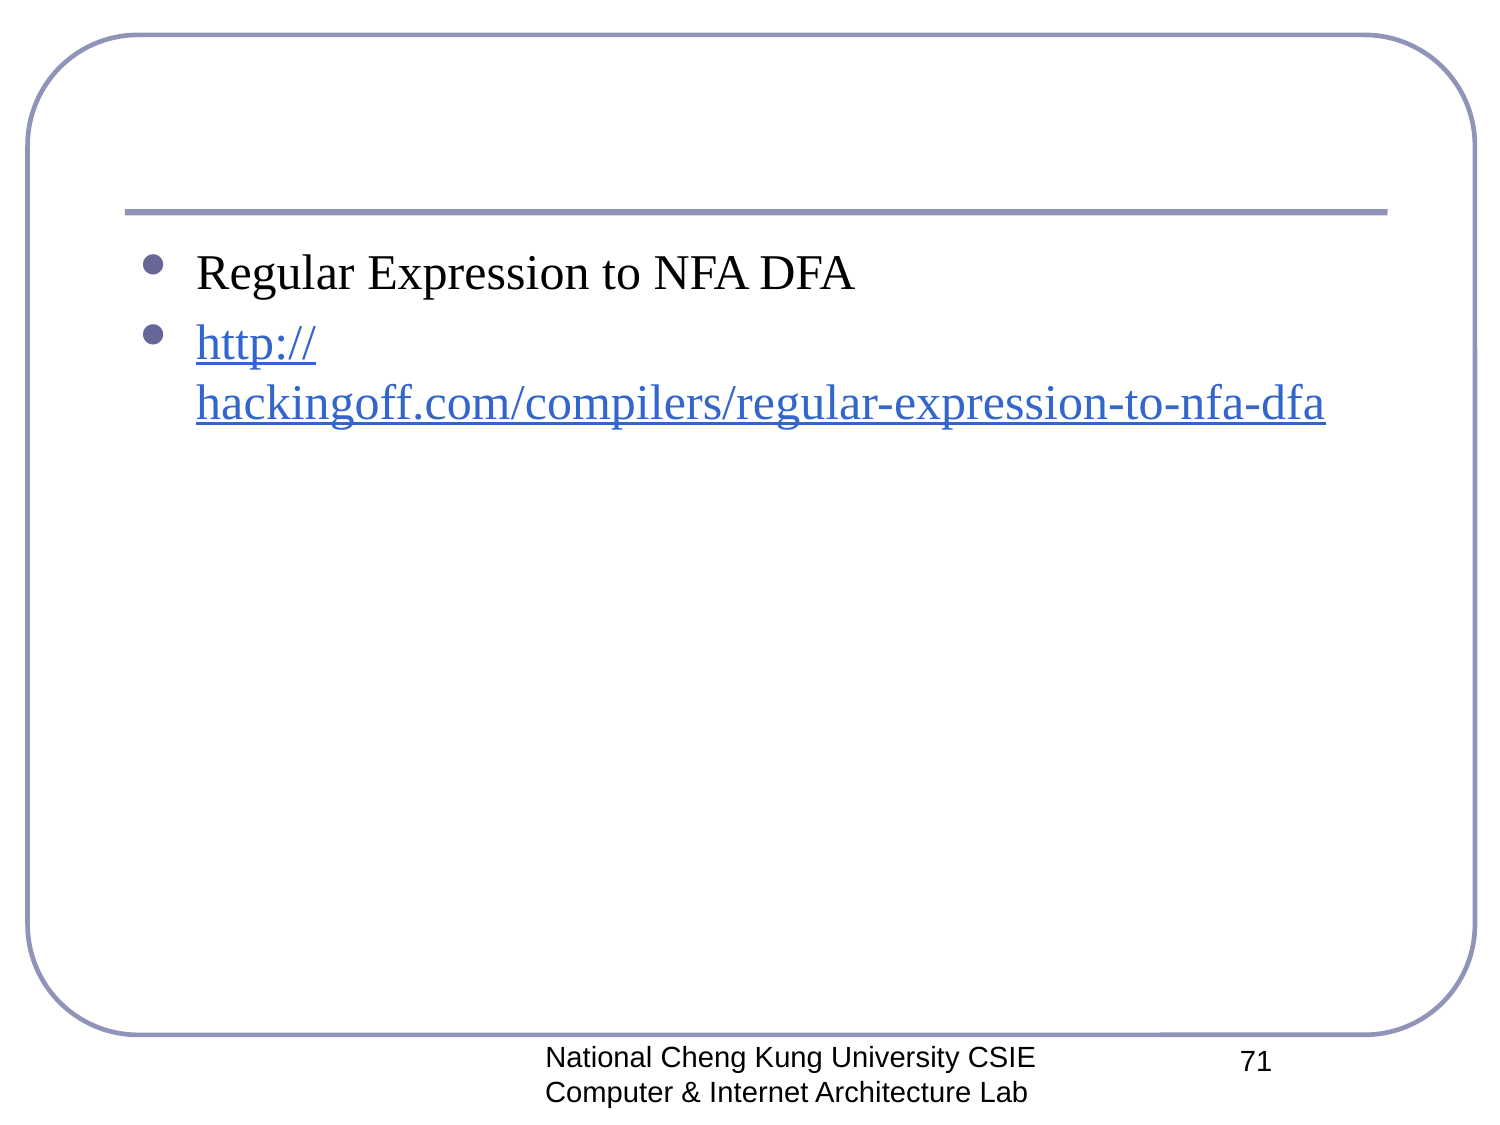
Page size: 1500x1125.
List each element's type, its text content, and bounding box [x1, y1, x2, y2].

footer National Cheng Kung University CSIE Computer & Internet Architecture Lab [466, 1030, 1117, 1107]
slide_number 71 [1124, 1034, 1388, 1111]
list Regular Expression to NFA DFA http://hackingoff.com/compilers/regular-expression-to-nfa-dfa [124, 231, 1388, 976]
